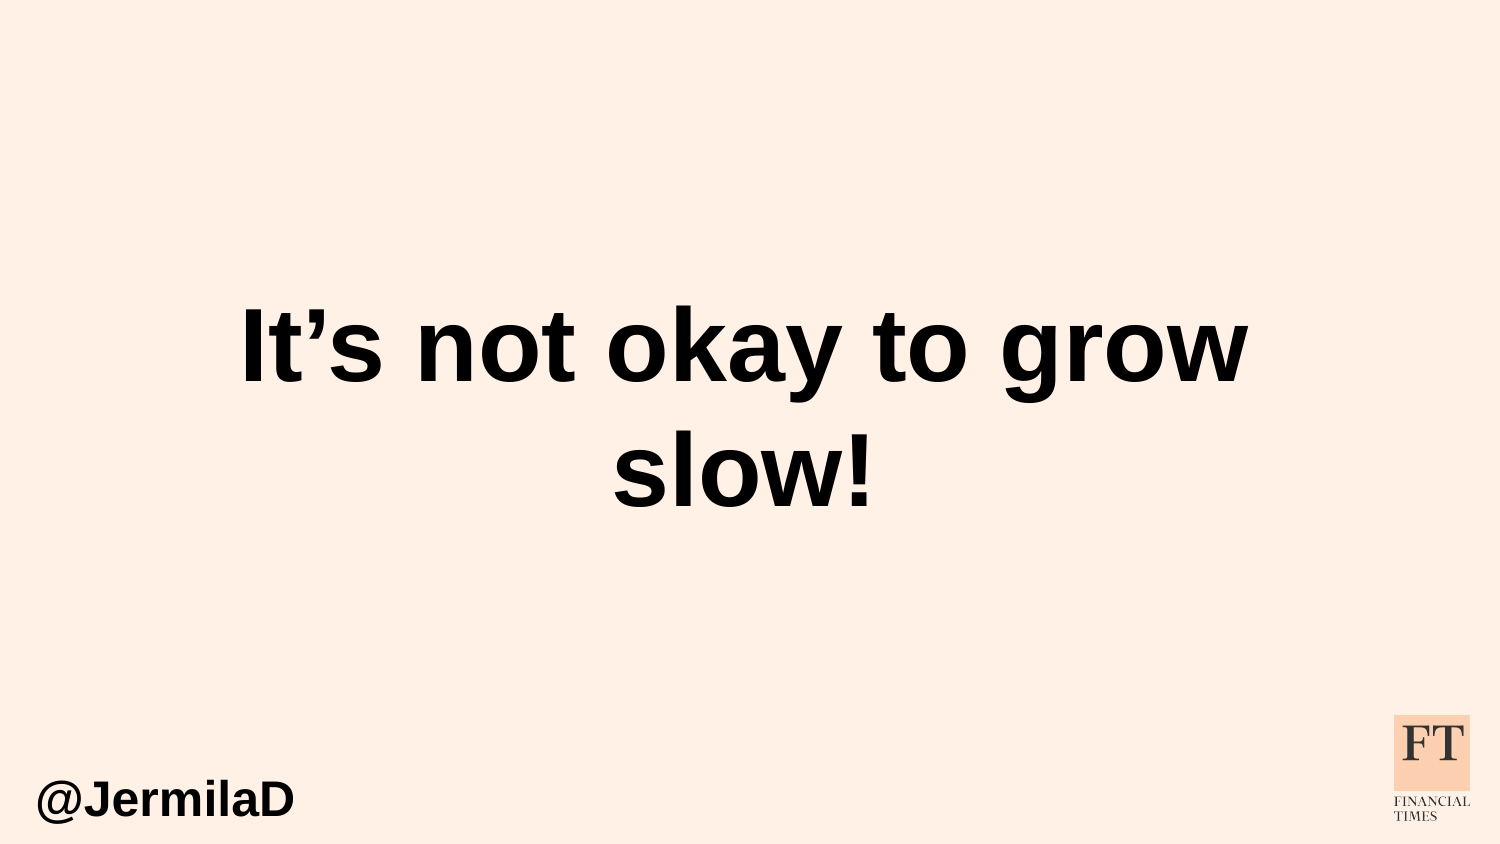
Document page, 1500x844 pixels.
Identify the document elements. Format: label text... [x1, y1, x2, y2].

text_box It’s not okay to grow slow! [149, 262, 1340, 442]
picture [1394, 715, 1470, 821]
